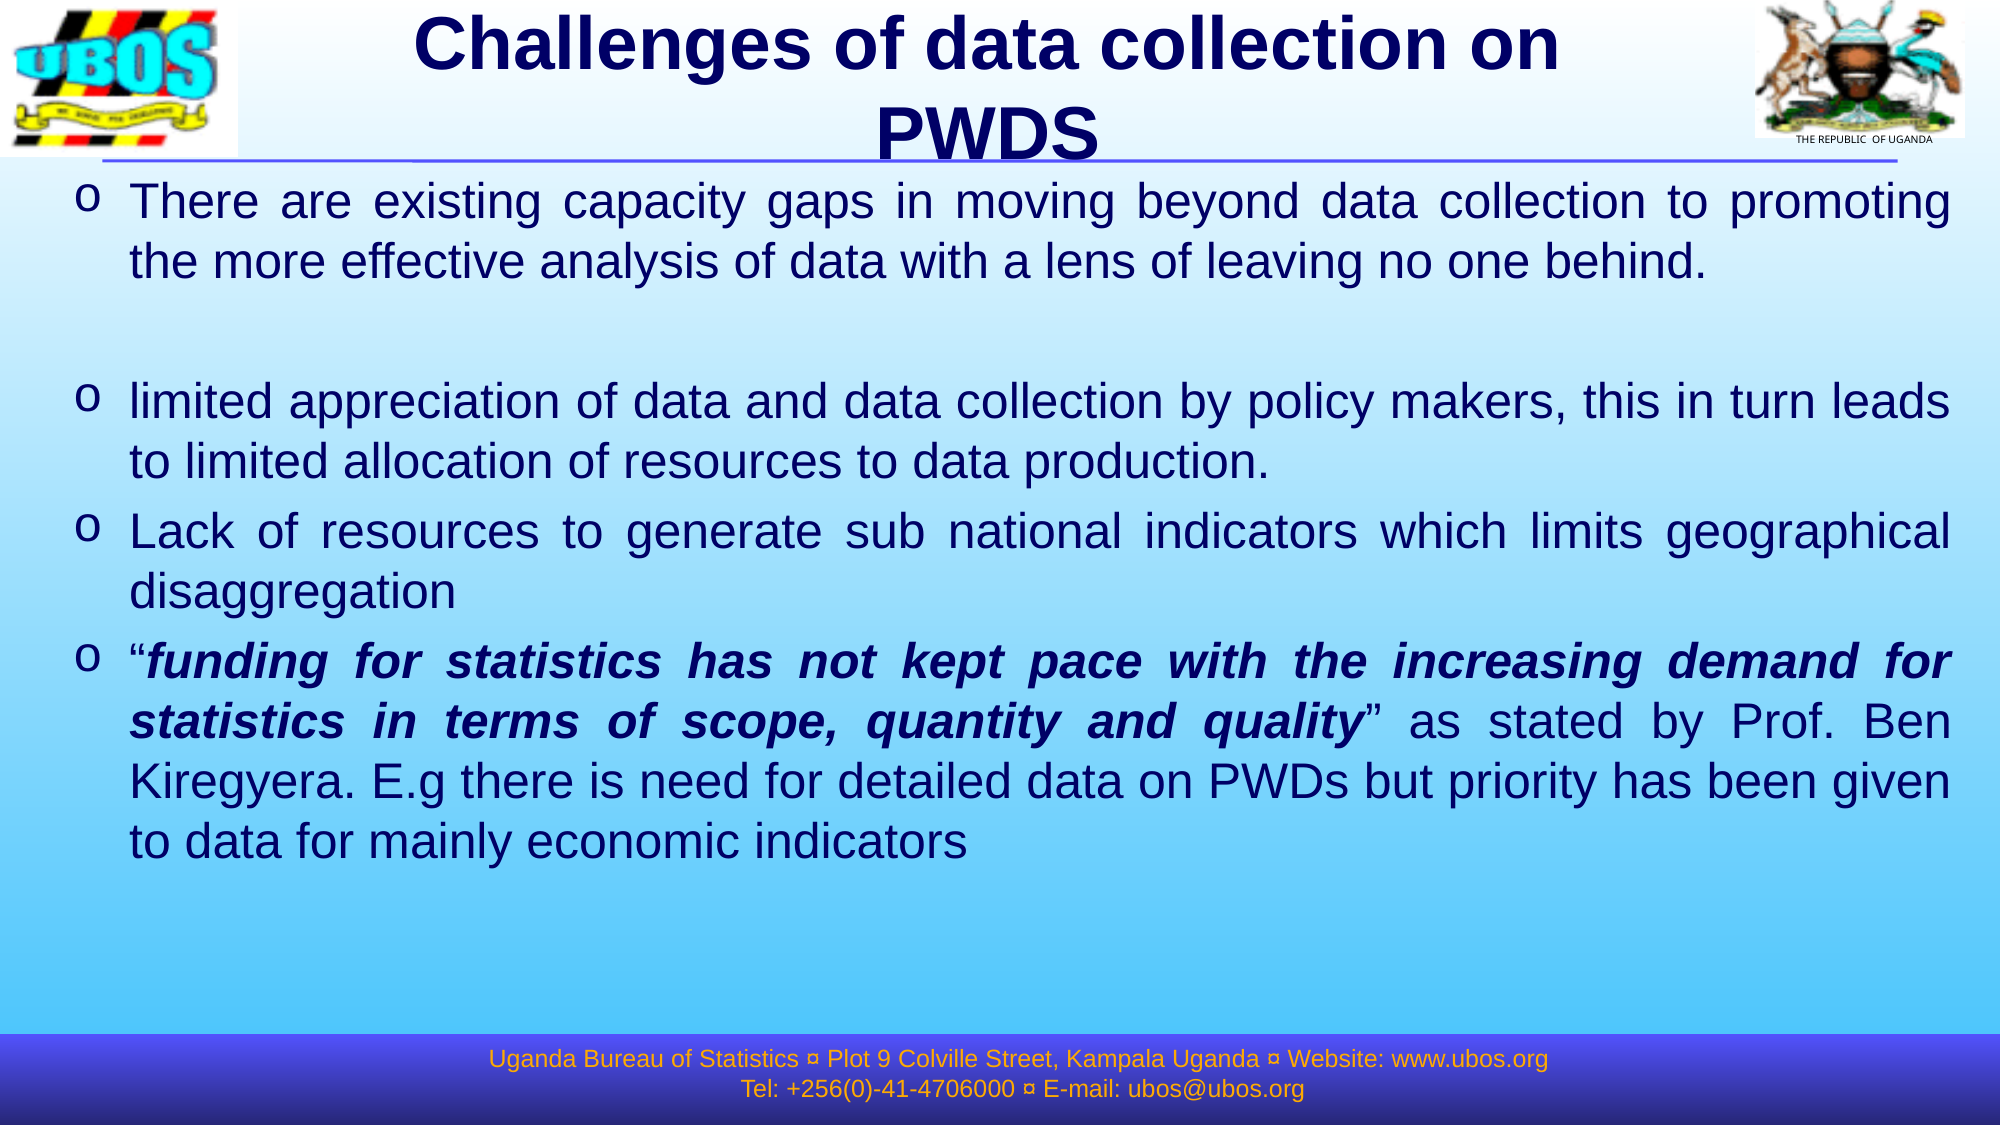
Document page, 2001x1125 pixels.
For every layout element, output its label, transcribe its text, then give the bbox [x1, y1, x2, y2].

list There are existing capacity gaps in moving beyond data collection to promoting the more effective analysis of data with a lens of leaving no one behind. limited appreciation of data and data collection by policy makers, this in turn leads to limited allocation of resources to data production. Lack of resources to generate sub national indicators which limits geographical disaggregation “funding for statistics has not kept pace with the increasing demand for statistics in terms of scope, quantity and quality” as stated by Prof. Ben Kiregyera. E.g there is need for detailed data on PWDs but priority has been given to data for mainly economic indicators [57, 160, 1968, 1035]
footer Uganda Bureau of Statistics ¤ Plot 9 Colville Street, Kampala Uganda ¤ Website: www.ubos.org Tel: +256(0)-41-4706000 ¤ E-mail: ubos@ubos.org [243, 1034, 1804, 1125]
picture [1755, 0, 1965, 138]
title Challenges of data collection on PWDS [385, 31, 1591, 138]
picture [0, 0, 238, 157]
